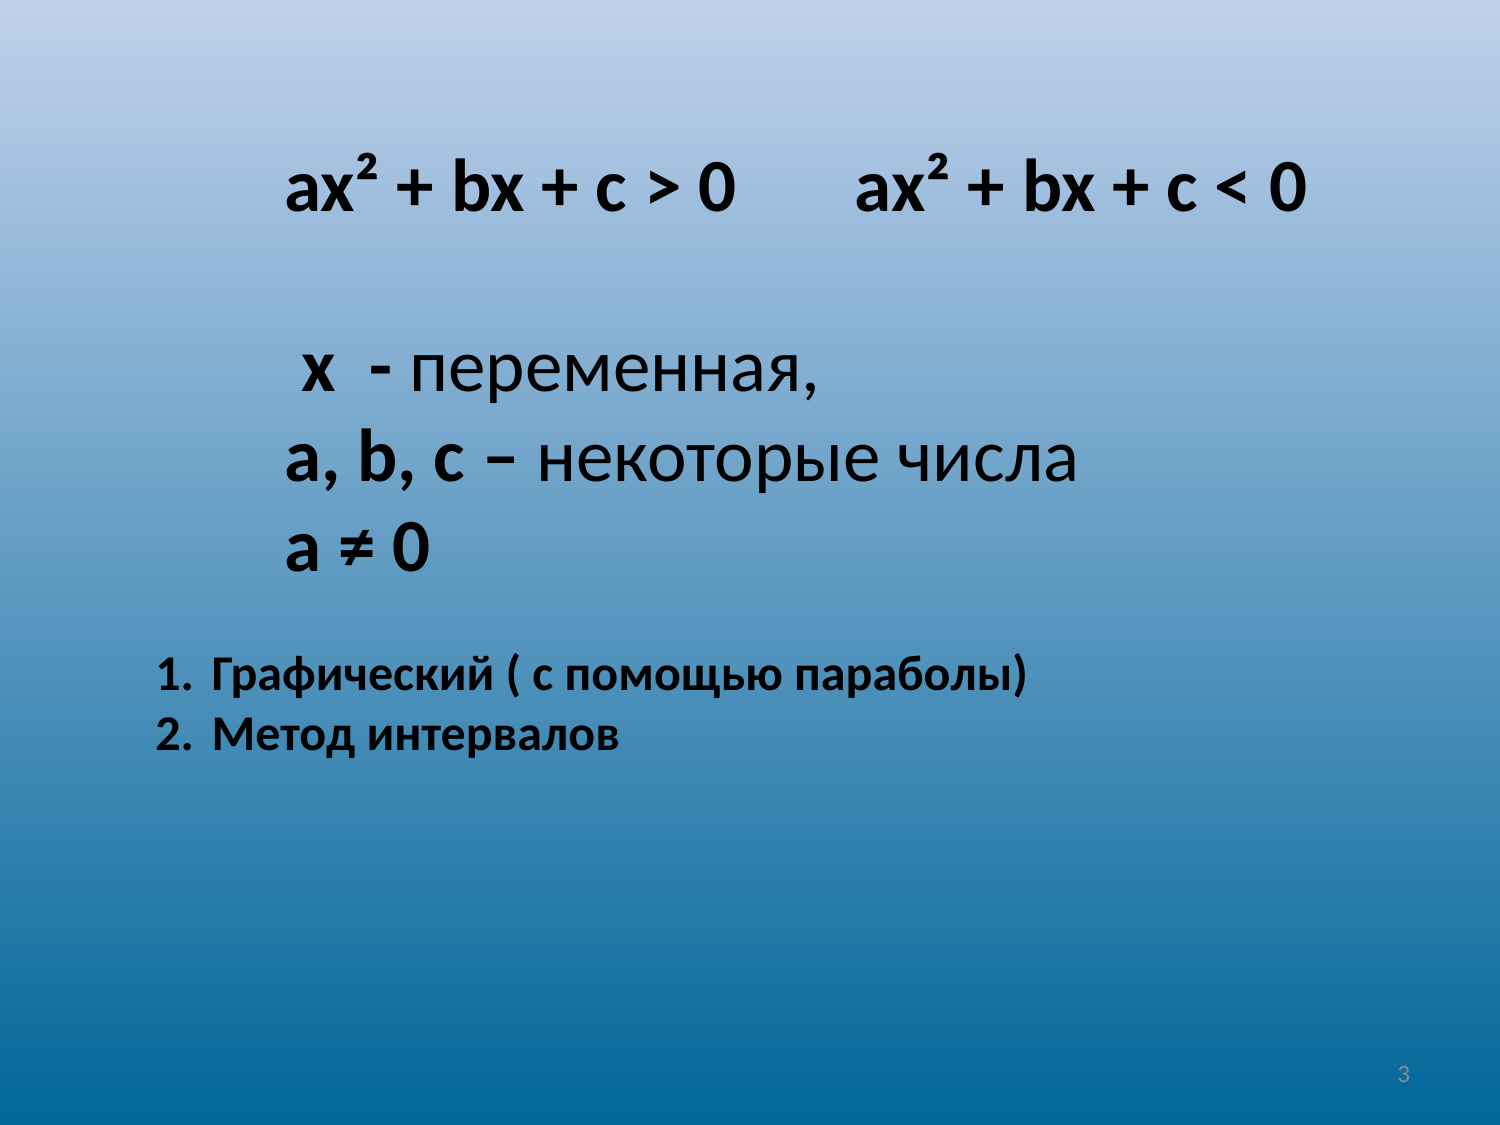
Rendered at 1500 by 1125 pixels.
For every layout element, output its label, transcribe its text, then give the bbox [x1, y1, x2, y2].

text_box Графический ( с помощью параболы) Метод интервалов [140, 632, 1336, 768]
slide_number 3 [1074, 1042, 1425, 1103]
text_box ax² + bx + c > 0 ax² + bx + c < 0 х - переменная, а, b, c – некоторые числа а ≠ 0 [269, 128, 1325, 594]
